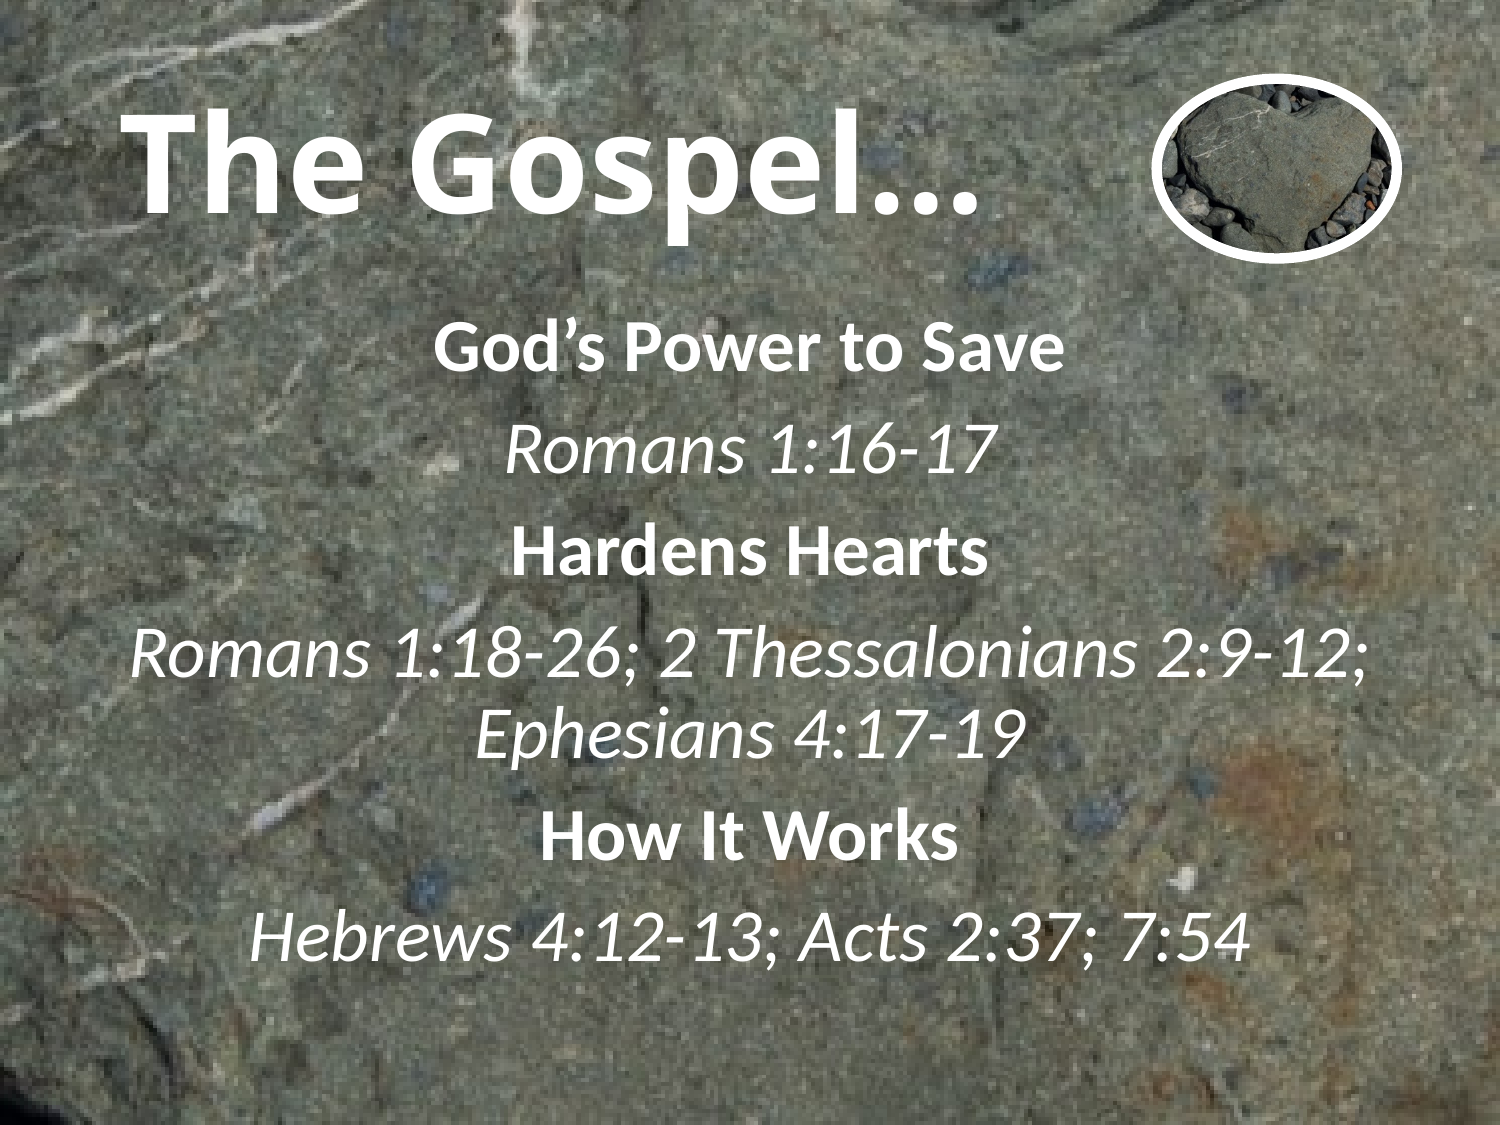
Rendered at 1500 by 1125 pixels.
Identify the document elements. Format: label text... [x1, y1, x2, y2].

title The Gospel… [103, 59, 1397, 278]
list God’s Power to Save Romans 1:16-17 Hardens Hearts Romans 1:18-26; 2 Thessalonians 2:9-12; Ephesians 4:17-19 How It Works Hebrews 4:12-13; Acts 2:37; 7:54 [103, 299, 1397, 1014]
picture [0, 0, 1500, 1125]
